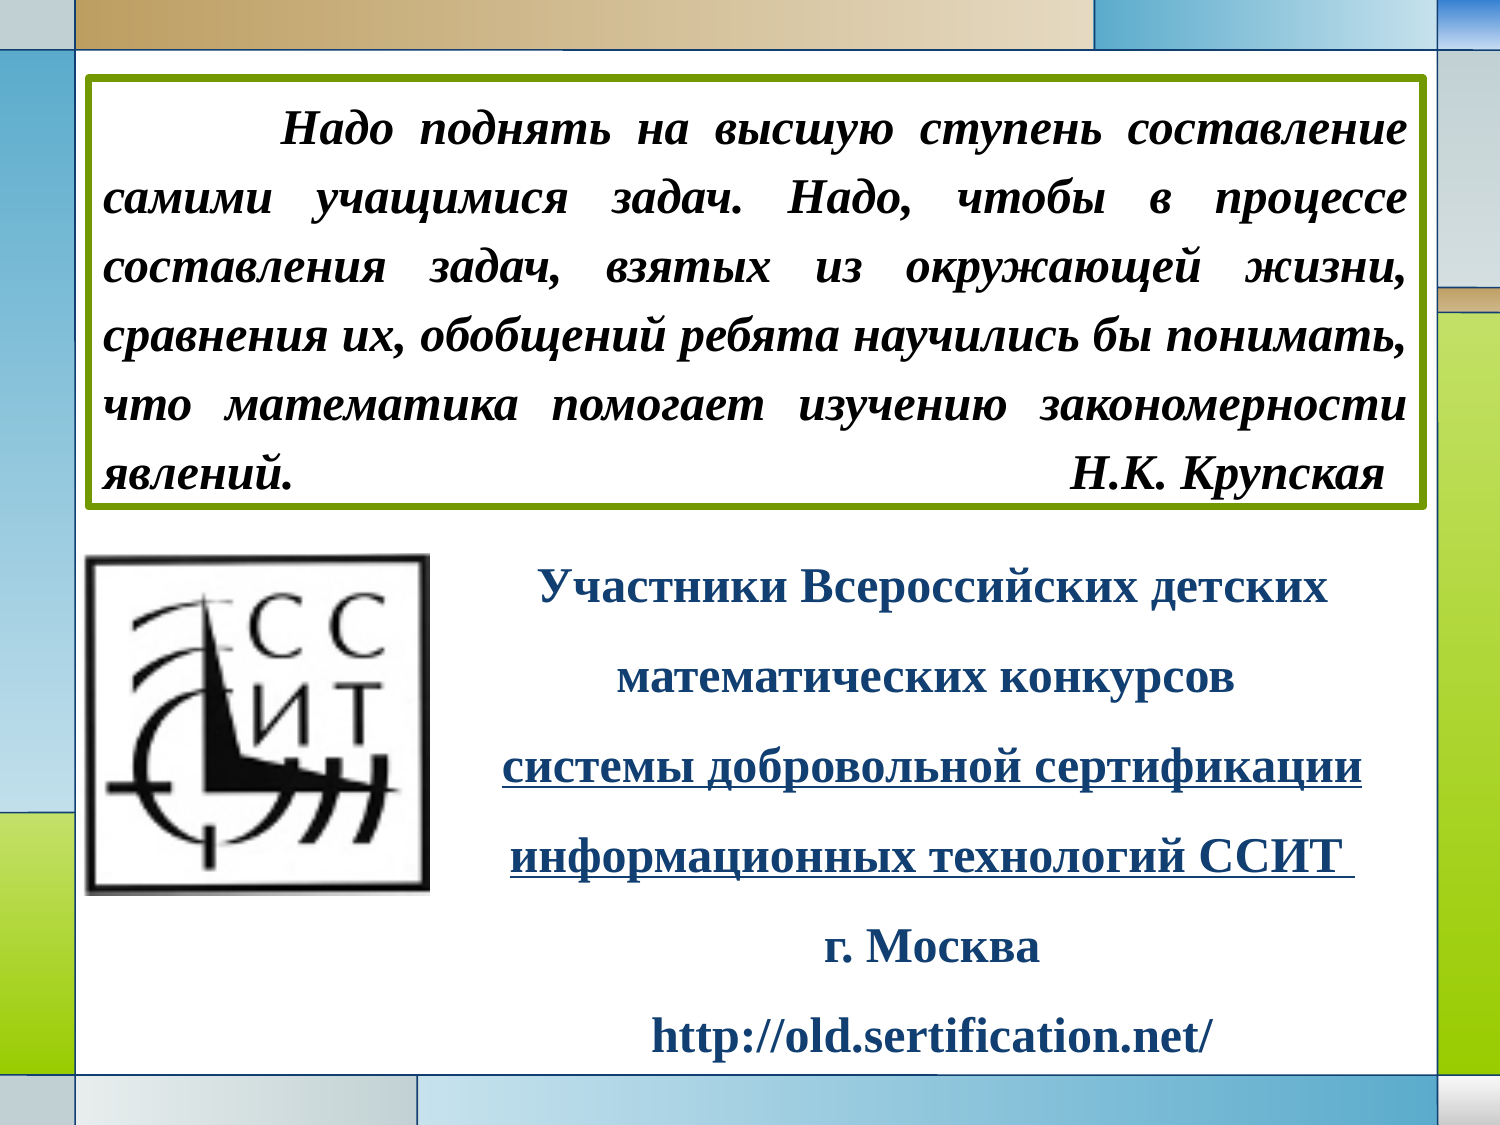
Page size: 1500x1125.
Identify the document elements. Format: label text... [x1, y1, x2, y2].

text_box Надо поднять на высшую ступень составление самими учащимися задач. Надо, чтобы в процессе составления задач, взятых из окружающей жизни, сравнения их, обобщений ребята научились бы понимать, что математика помогает изучению закономерности явлений. Н.К. Крупская [88, 78, 1424, 507]
text_box Участники Всероссийских детских математических конкурсов системы добровольной сертификации информационных технологий ССИТ г. Москва http://old.sertification.net/ [429, 515, 1436, 1071]
picture [76, 552, 430, 896]
